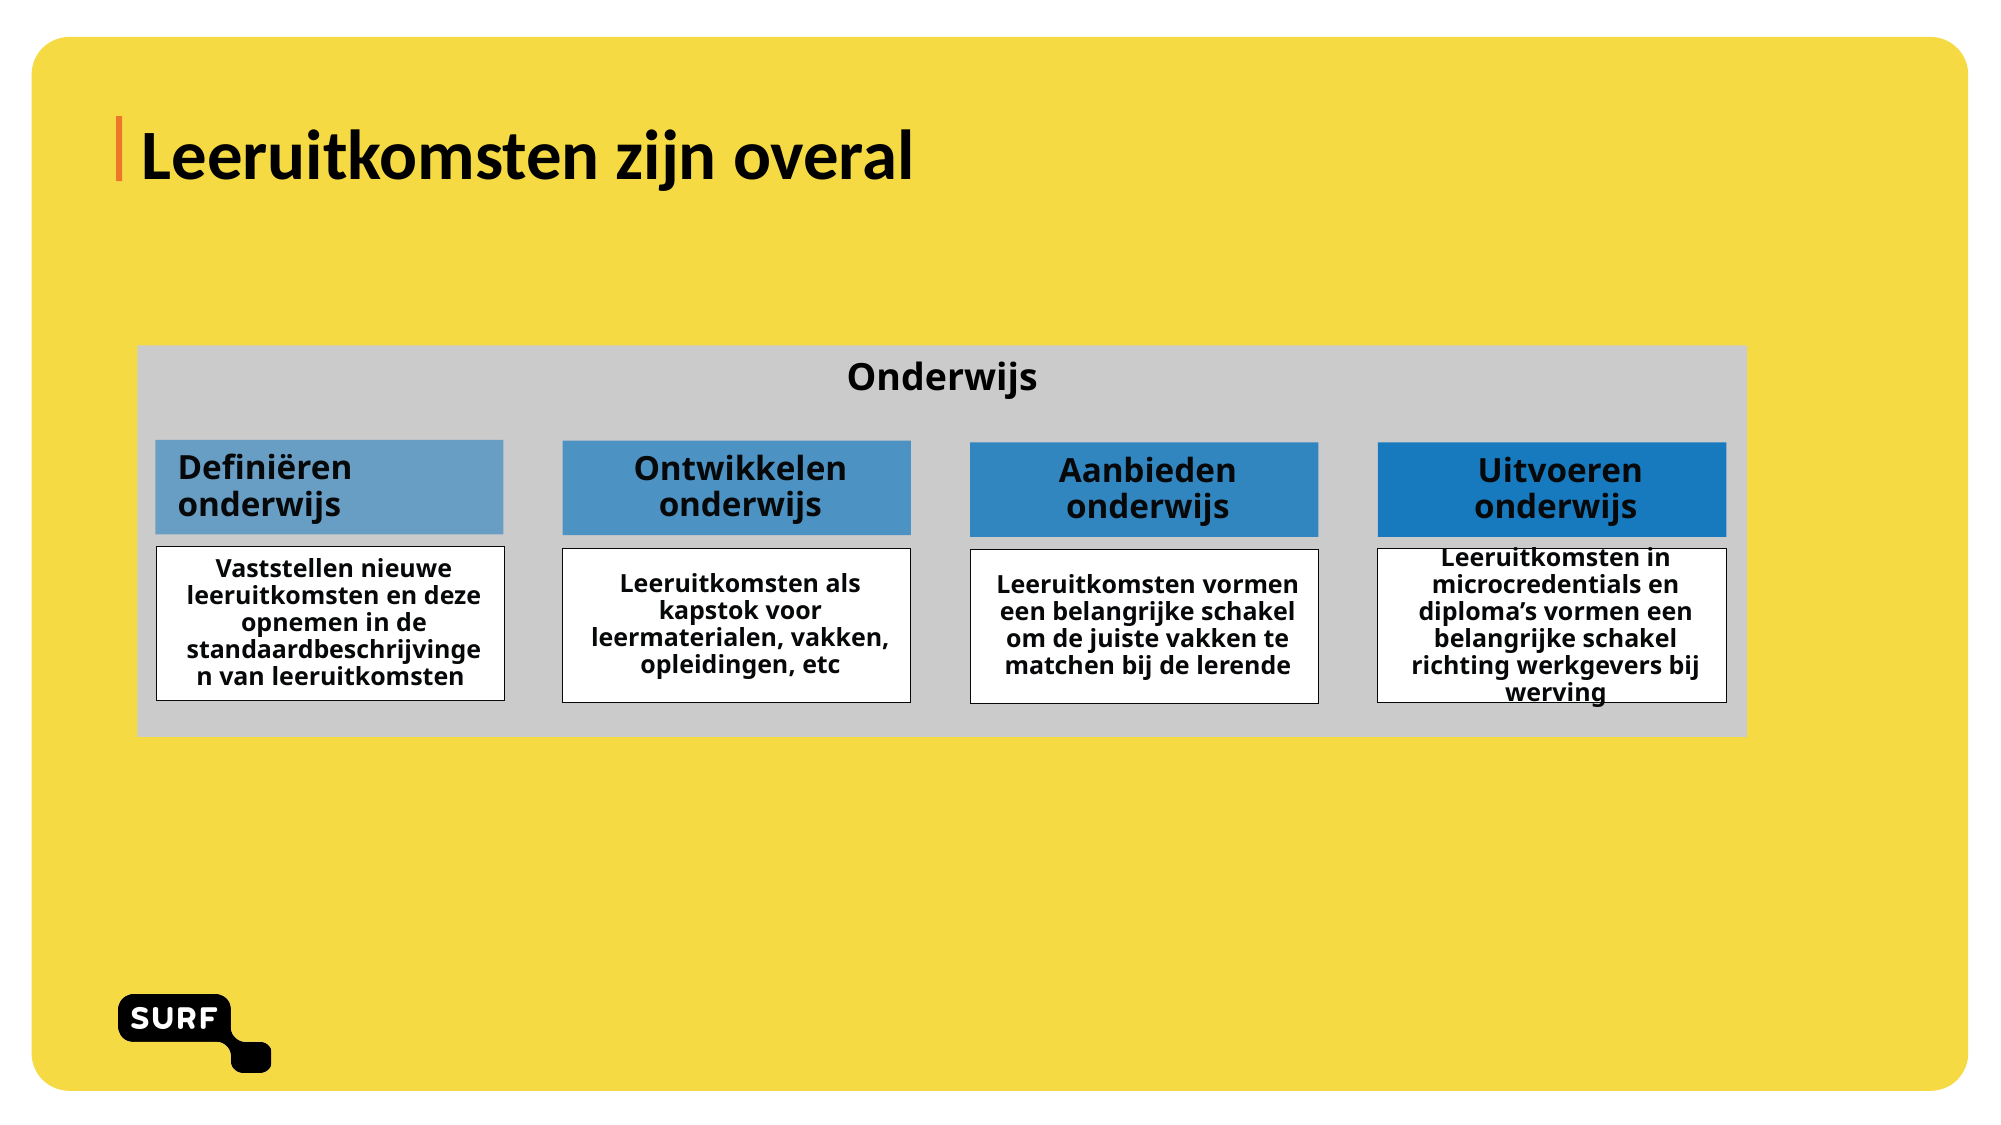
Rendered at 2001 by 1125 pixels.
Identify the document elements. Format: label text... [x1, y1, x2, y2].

title Leeruitkomsten zijn overal [141, 118, 1882, 175]
text_box Aanbieden onderwijs [970, 442, 1319, 537]
text_box Ontwikkelen onderwijs [562, 440, 911, 536]
text_box Onderwijs [136, 344, 1748, 738]
list [116, 116, 123, 182]
text_box Definiëren onderwijs [155, 439, 504, 535]
list [118, 994, 272, 1073]
text_box Leeruitkomsten vormen een belangrijke schakel om de juiste vakken te matchen bij de lerende [970, 549, 1319, 704]
text_box Uitvoeren onderwijs [1377, 442, 1727, 537]
text_box Leeruitkomsten in microcredentials en diploma’s vormen een belangrijke schakel richting werkgevers bij werving [1377, 548, 1727, 703]
text_box Vaststellen nieuwe leeruitkomsten en deze opnemen in de standaardbeschrijvingen van leeruitkomsten [156, 546, 505, 701]
text_box Leeruitkomsten als kapstok voor leermaterialen, vakken, opleidingen, etc [562, 548, 911, 703]
